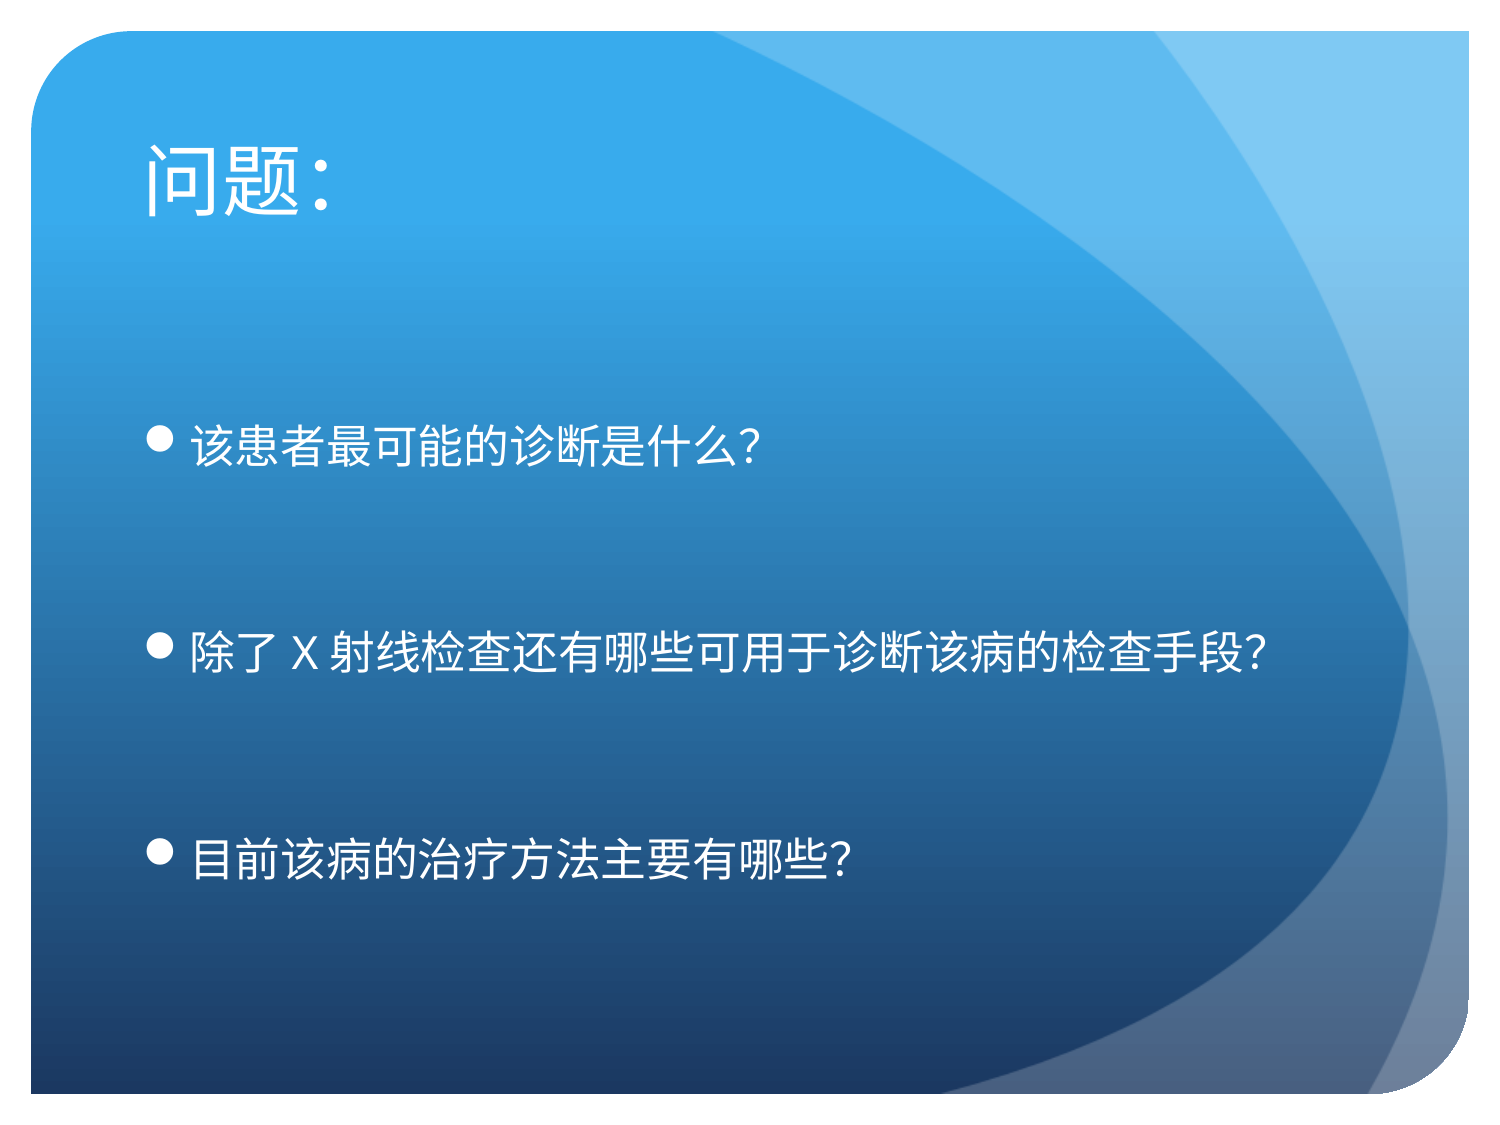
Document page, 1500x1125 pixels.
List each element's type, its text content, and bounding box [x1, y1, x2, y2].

title 问题： [127, 62, 1373, 235]
list 该患者最可能的诊断是什么？ 除了X射线检查还有哪些可用于诊断该病的检查手段？ 目前该病的治疗方法主要有哪些？ [127, 299, 1373, 991]
picture [24, 30, 1473, 1094]
